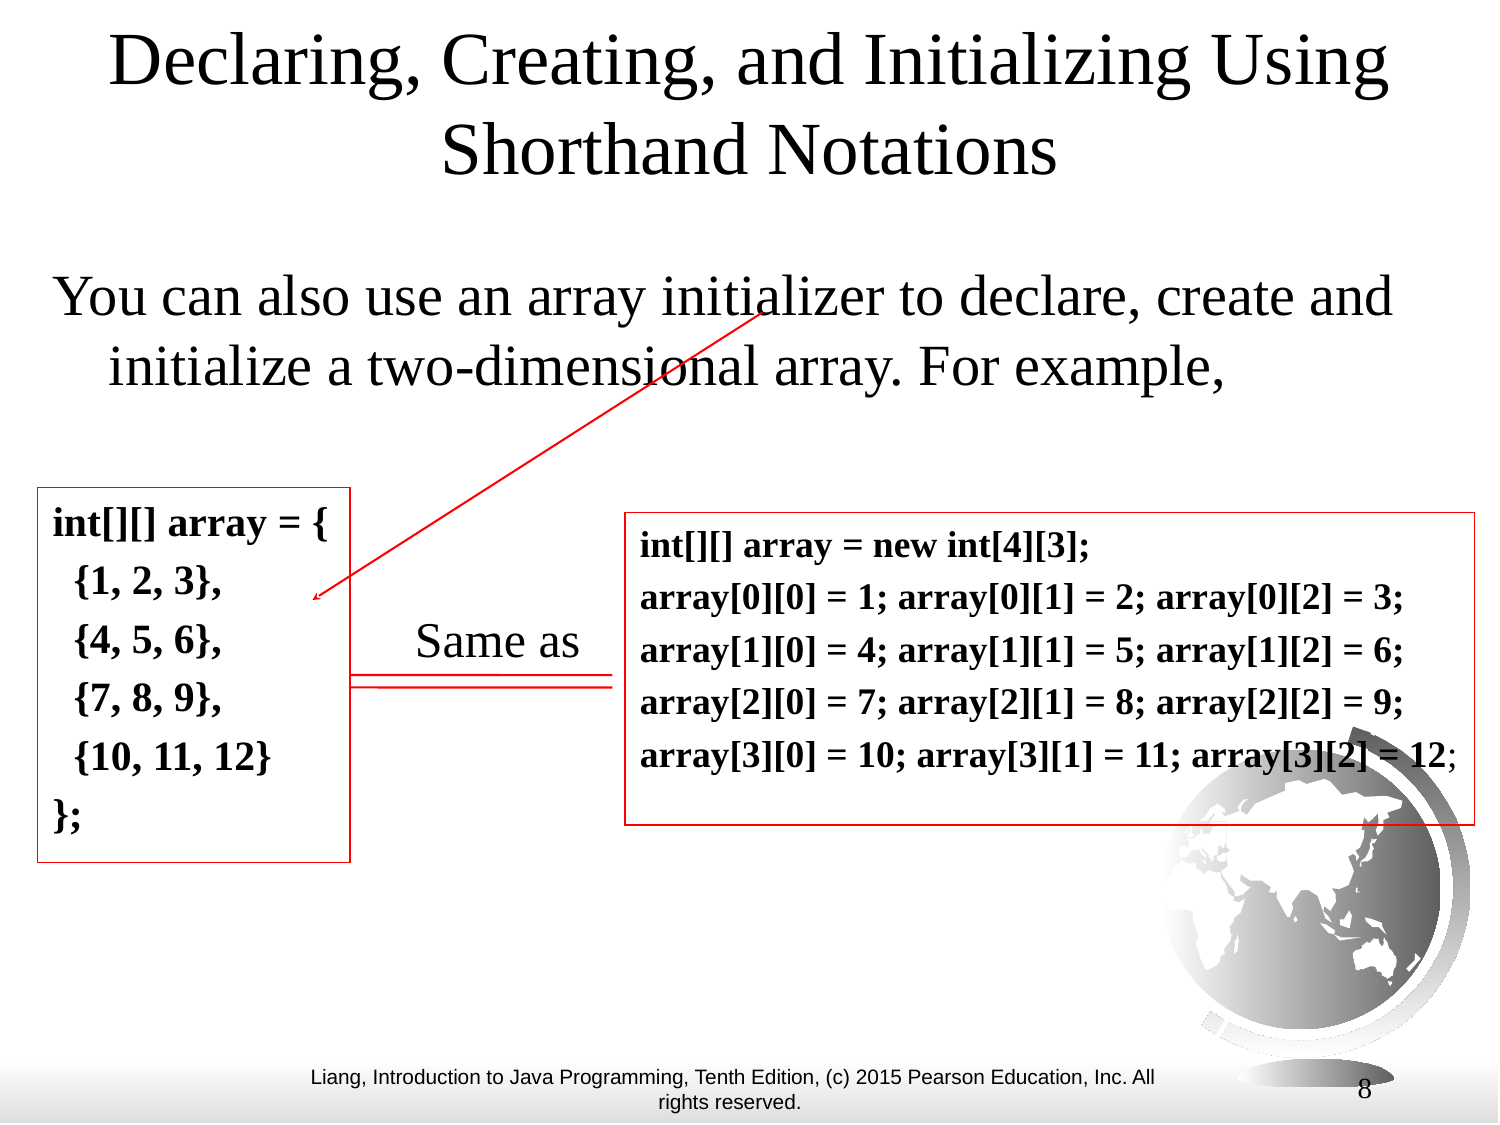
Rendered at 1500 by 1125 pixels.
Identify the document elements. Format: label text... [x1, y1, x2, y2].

list You can also use an array initializer to declare, create and initialize a two-dimensional array. For example, [37, 249, 1475, 438]
text_box int[][] array = { {1, 2, 3}, {4, 5, 6}, {7, 8, 9}, {10, 11, 12} }; [37, 487, 350, 863]
text_box Same as [399, 599, 625, 663]
slide_number 8 [1074, 1049, 1388, 1125]
text_box [312, 592, 322, 601]
title Declaring, Creating, and Initializing Using Shorthand Notations [24, 37, 1475, 163]
text_box int[][] array = new int[4][3]; array[0][0] = 1; array[0][1] = 2; array[0][2] = 3; array[1][0] = 4; array[1][1] = 5; array[1][2] = 6; array[2][0] = 7; array[2][1] = 8; array[2][2] = 9; array[3][0] = 10; array[3][1] = 11; array[3][2] = 12; [624, 512, 1475, 825]
